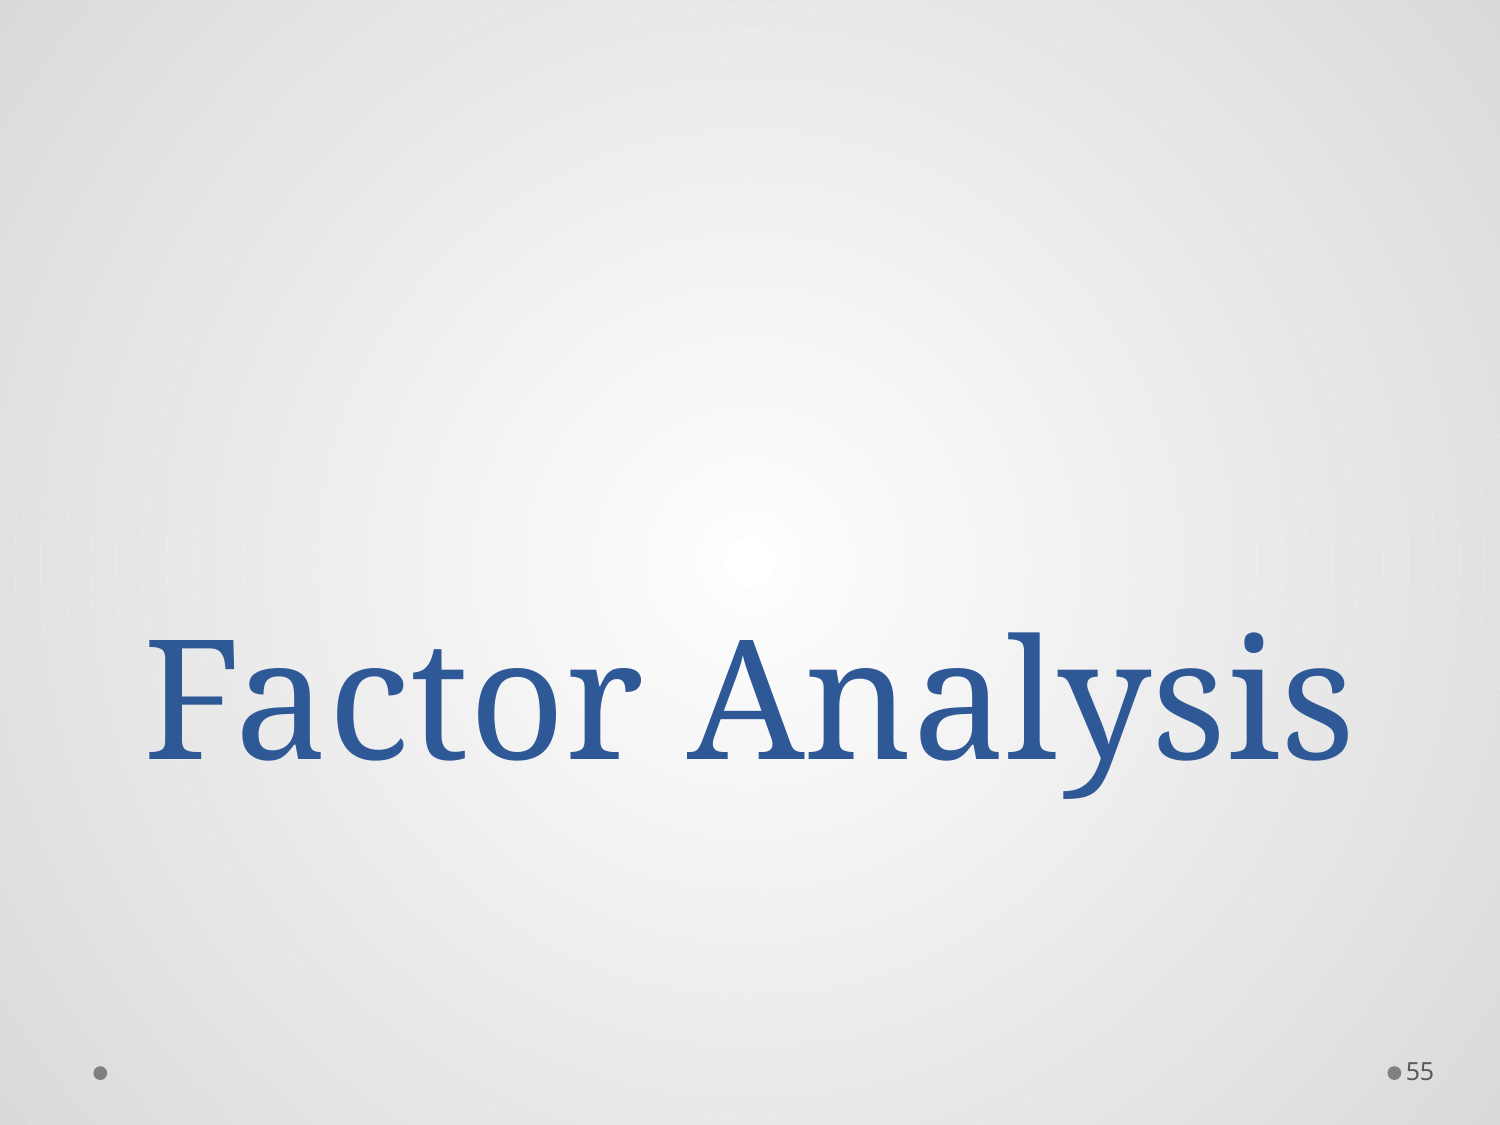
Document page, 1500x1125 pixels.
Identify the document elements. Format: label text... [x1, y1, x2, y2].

title Factor Analysis [112, 99, 1388, 800]
slide_number 55 [1401, 1042, 1494, 1103]
